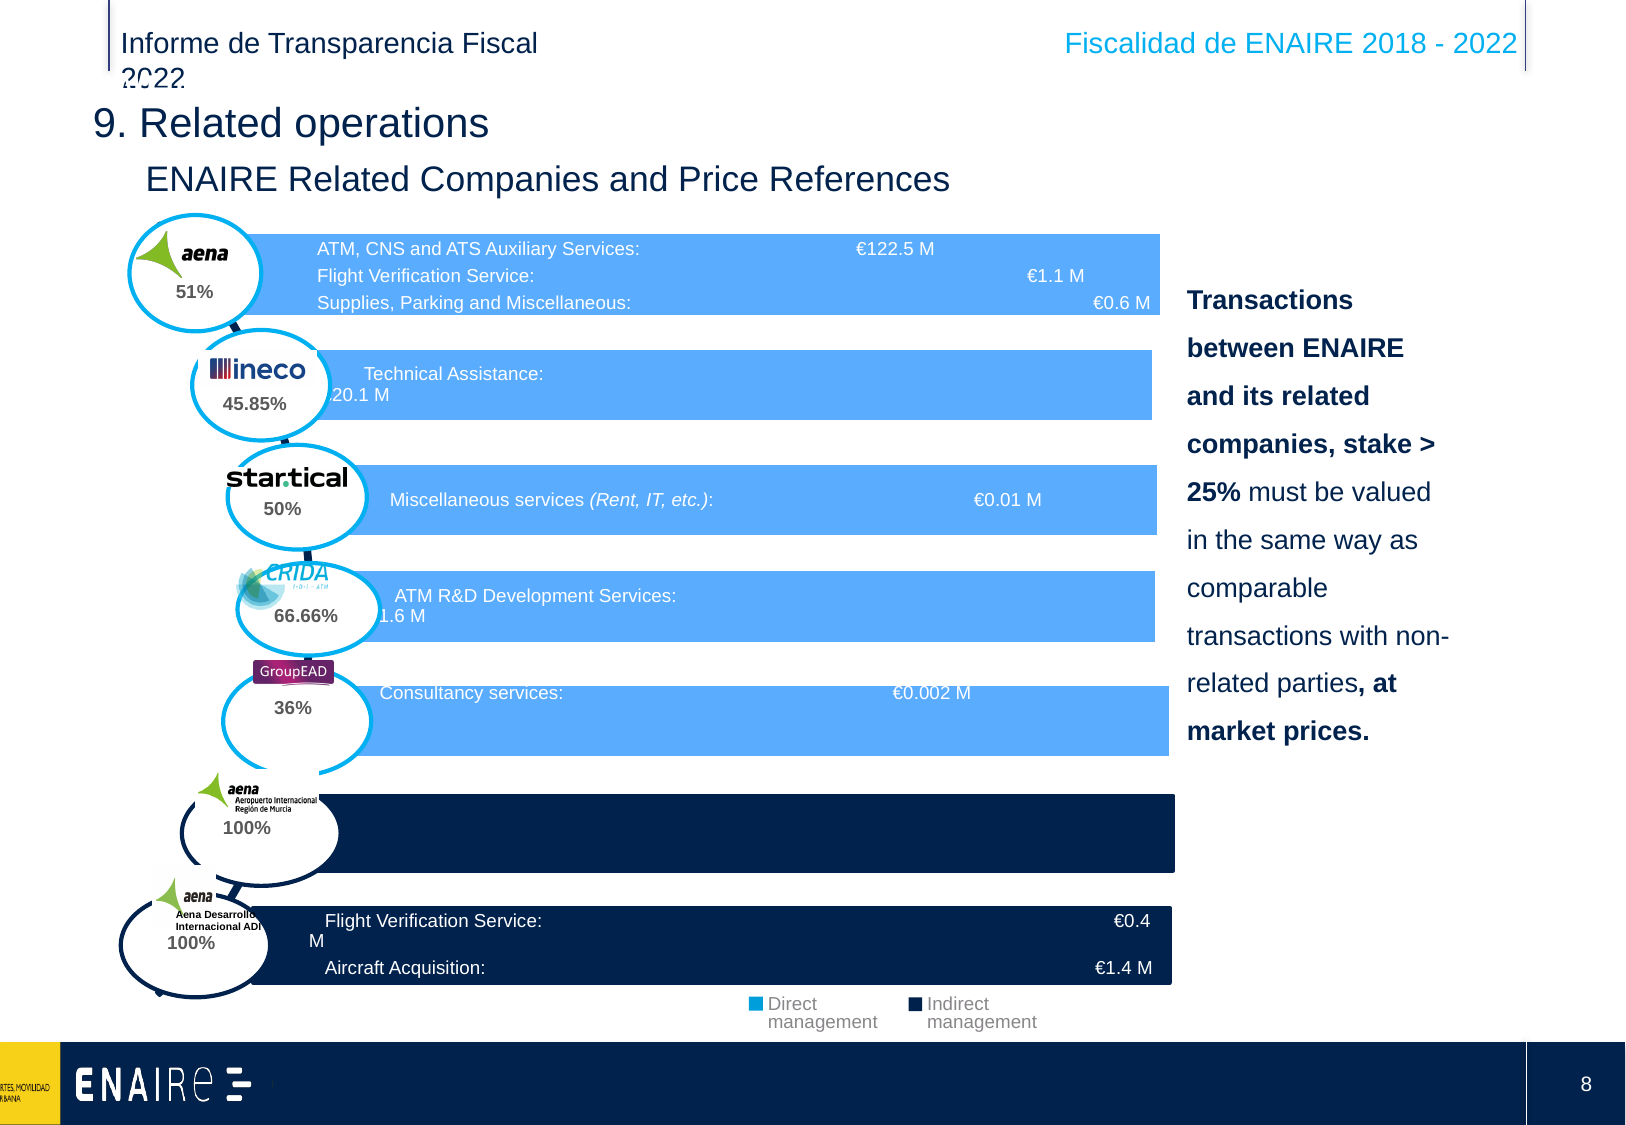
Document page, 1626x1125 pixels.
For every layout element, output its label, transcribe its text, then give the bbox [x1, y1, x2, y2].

text_box 9. Related operations [78, 88, 1248, 154]
picture [0, 1042, 273, 1125]
slide_number 7 [1414, 1068, 1593, 1099]
text_box ENAIRE Related Companies and Price References [130, 148, 1396, 191]
text_box WHO WE ARE: State-Owned Company ENAIRE [16, 63, 1516, 186]
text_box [110, 197, 1179, 976]
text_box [748, 995, 1082, 1026]
text_box Transactions between ENAIRE and its related companies, stake > 25% must be valued in the same way as comparable transactions with non-related parties, at market prices. [1183, 259, 1470, 754]
picture [253, 659, 335, 687]
